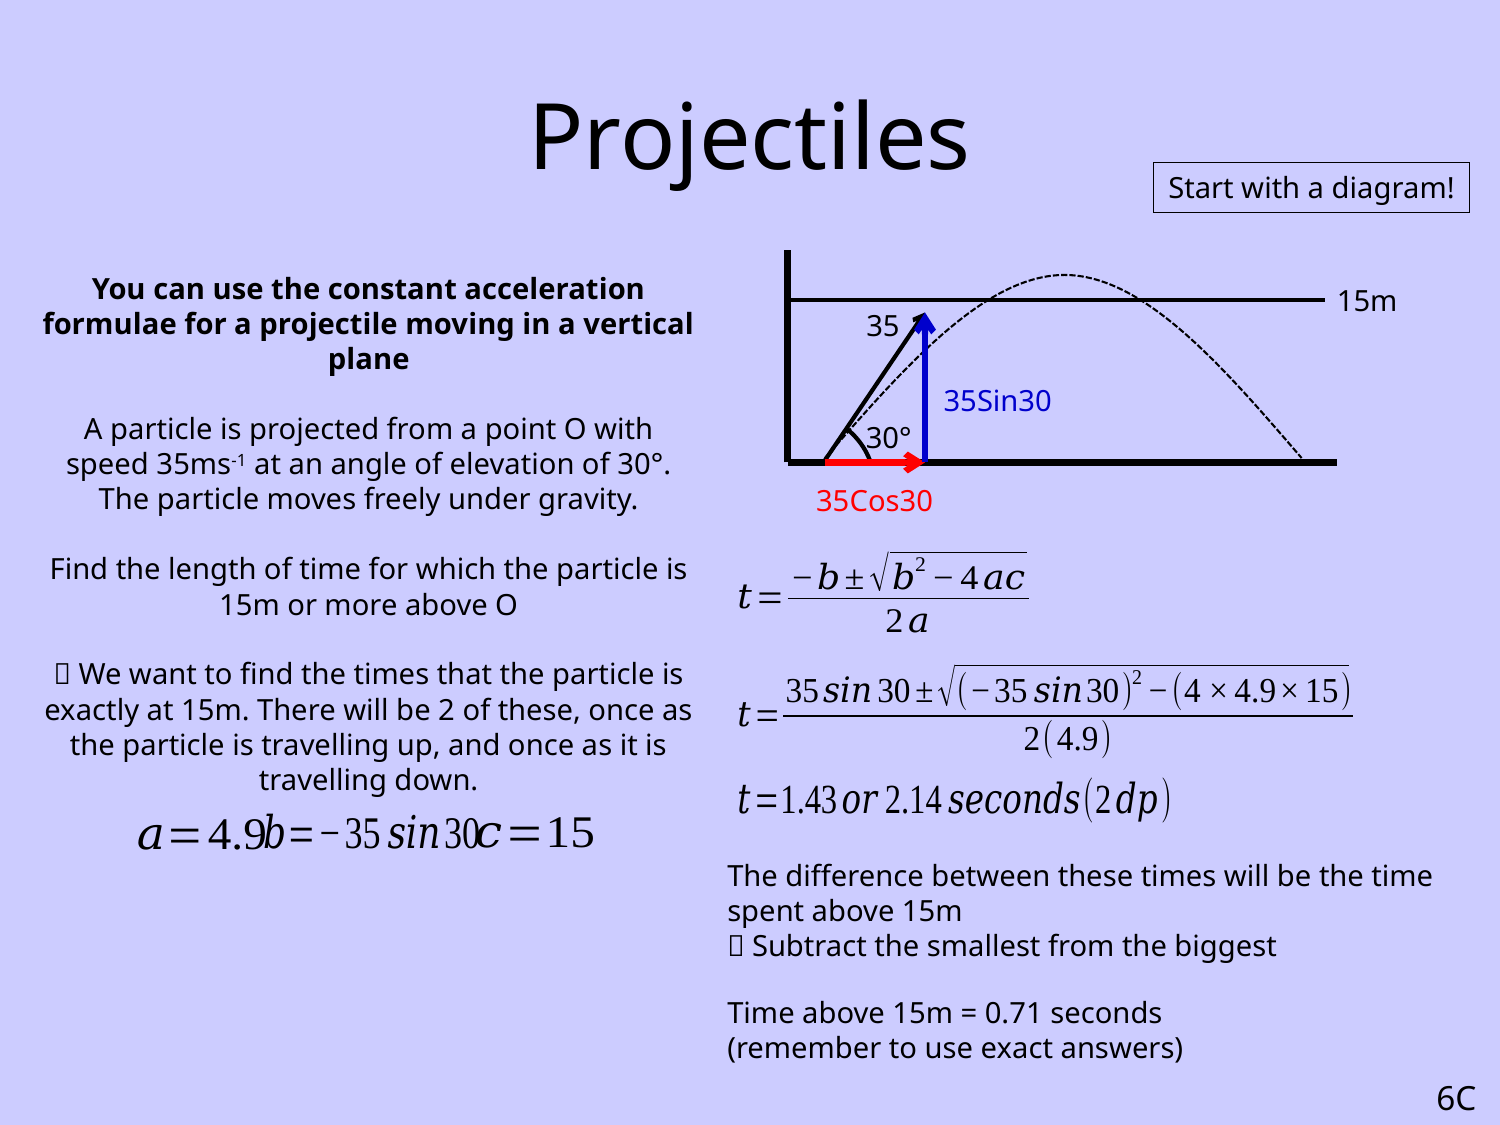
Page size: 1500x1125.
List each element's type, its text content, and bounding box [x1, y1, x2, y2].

text_box [928, 302, 1303, 459]
text_box [810, 463, 863, 474]
title Projectiles [103, 30, 1397, 249]
text_box 35Sin30 [928, 374, 1068, 425]
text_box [824, 312, 924, 461]
text_box Time above 15m = 0.71 seconds (remember to use exact answers) [712, 987, 1250, 1073]
text_box 15m [1322, 274, 1413, 325]
text_box [990, 273, 1138, 298]
list You can use the constant acceleration formulae for a projectile moving in a vertical plane A particle is projected from a point O with speed 35ms-1 at an angle of elevation of 30°. The particle moves freely under gravity. Find the length of time for which the particle is 15m or more above O  We want to find the times that the particle is exactly at 15m. There will be 2 of these, once as the particle is travelling up, and once as it is travelling down. [24, 262, 713, 1038]
text_box The difference between these times will be the time spent above 15m  Subtract the smallest from the biggest [712, 849, 1463, 970]
text_box 35 [851, 301, 915, 312]
text_box Start with a diagram! [1397, 162, 1470, 213]
text_box 6C [1412, 1074, 1500, 1125]
text_box 35Cos30 [801, 474, 949, 525]
